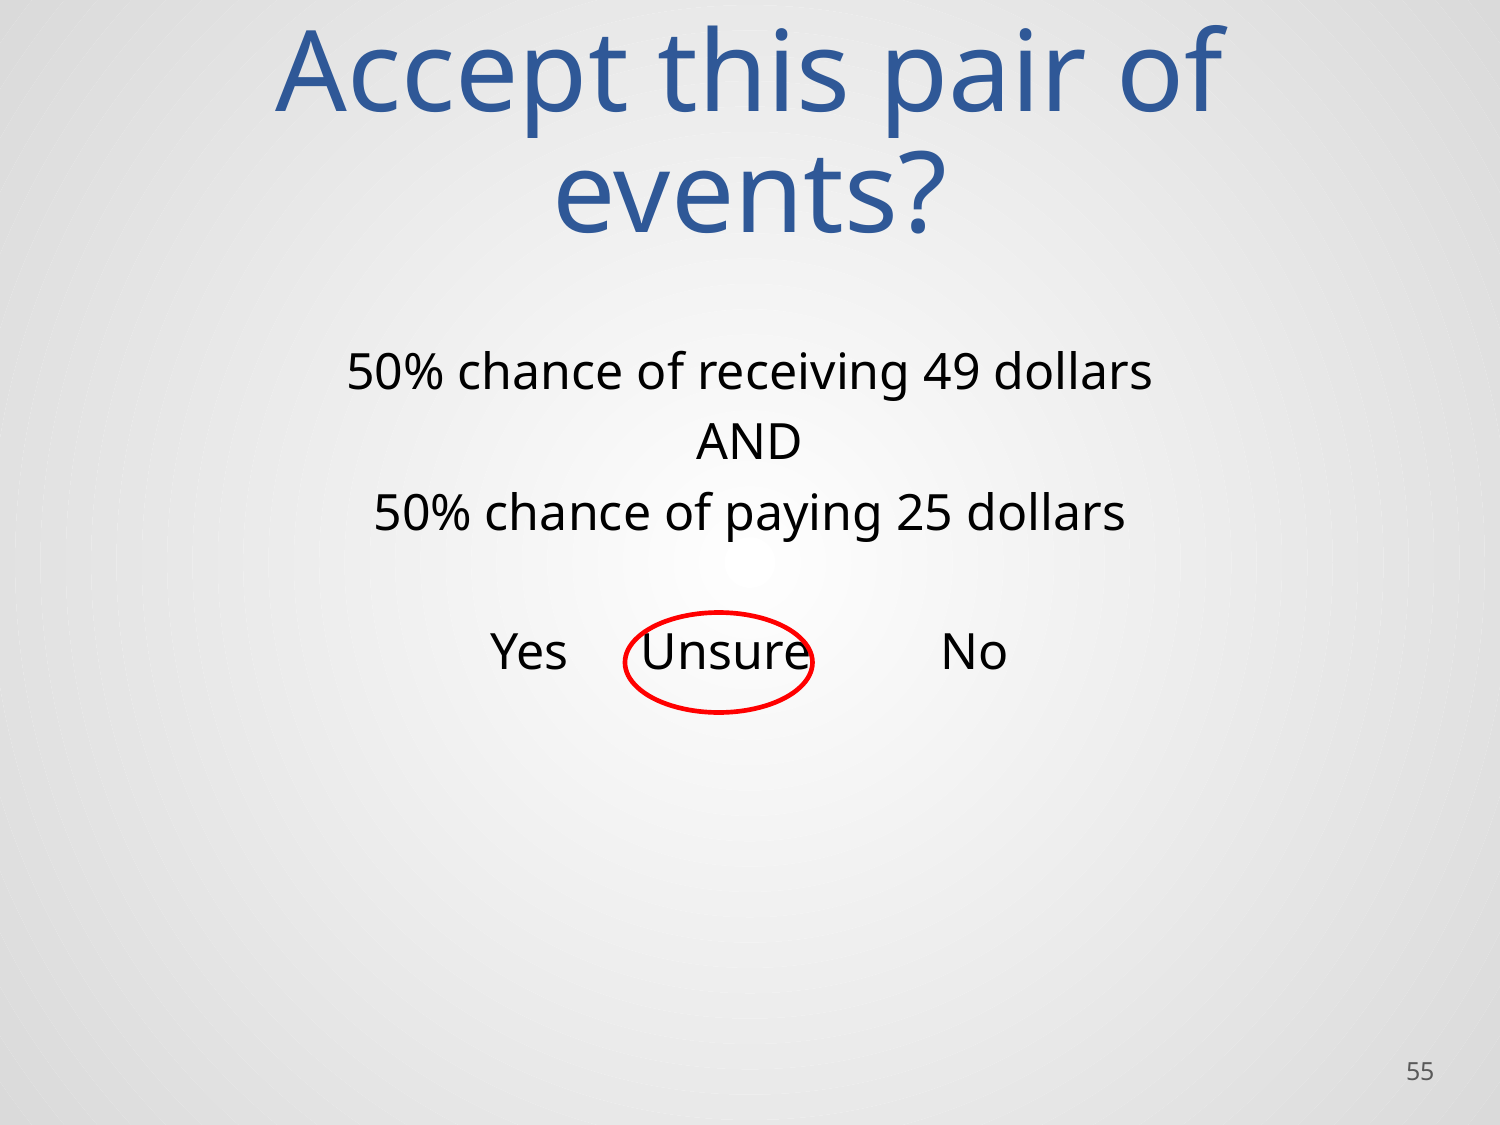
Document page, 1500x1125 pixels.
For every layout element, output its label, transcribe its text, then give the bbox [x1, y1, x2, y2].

list 50% chance of receiving 49 dollars AND 50% chance of paying 25 dollars Yes Unsure No [74, 262, 1426, 1006]
title Accept this pair of events? [75, 0, 1425, 262]
text_box [622, 610, 815, 715]
slide_number 55 [1401, 1042, 1494, 1103]
